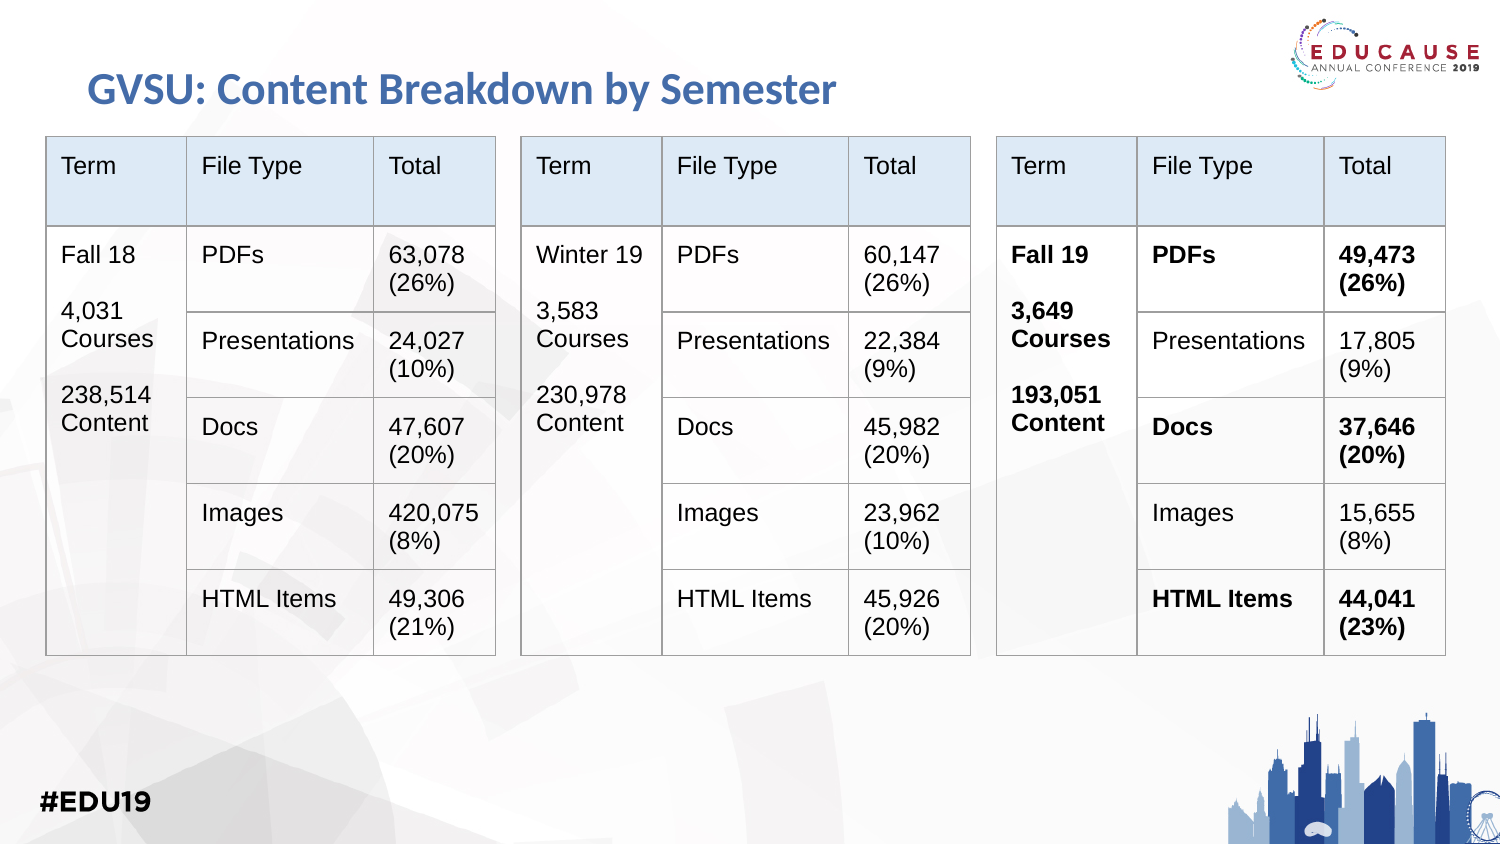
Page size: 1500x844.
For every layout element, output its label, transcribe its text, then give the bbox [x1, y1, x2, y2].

table_cell Images [187, 484, 373, 569]
table_header Total [374, 137, 495, 225]
table_header File Type [1138, 137, 1323, 225]
table_cell 15,655 (8%) [1325, 484, 1445, 569]
table_header Term [522, 137, 661, 225]
table_cell HTML Items [663, 570, 848, 655]
table_cell Presentations [663, 313, 848, 397]
table_cell PDFs [187, 227, 373, 311]
picture [0, 0, 1500, 844]
table_cell 45,926 (20%) [849, 570, 970, 655]
table_header File Type [663, 137, 848, 225]
table_header Total [849, 137, 970, 225]
table_cell Winter 19 3,583 Courses 230,978 Content [522, 227, 661, 655]
table_cell 60,147 (26%) [849, 227, 970, 311]
table_cell 45,982 (20%) [849, 398, 970, 483]
title GVSU: Content Breakdown by Semester [76, 8, 1370, 172]
table_cell 63,078 (26%) [374, 227, 495, 311]
table_cell Docs [187, 398, 373, 483]
table_header File Type [187, 137, 373, 225]
table_cell PDFs [1138, 227, 1323, 311]
table_cell 44,041 (23%) [1325, 570, 1445, 655]
table_cell Presentations [187, 313, 373, 397]
table_cell Fall 18 4,031 Courses 238,514 Content [47, 227, 186, 655]
table_cell PDFs [663, 227, 848, 311]
table_cell Docs [663, 398, 848, 483]
table_cell Fall 19 3,649 Courses 193,051 Content [997, 227, 1136, 655]
table_cell Images [663, 484, 848, 569]
table_header Term [997, 137, 1136, 225]
table_cell 49,473 (26%) [1325, 227, 1445, 311]
table_cell Docs [1138, 398, 1323, 483]
table_cell Presentations [1138, 313, 1323, 397]
table_cell 420,075 (8%) [374, 484, 495, 569]
table_cell 47,607 (20%) [374, 398, 495, 483]
table_cell 37,646 (20%) [1325, 398, 1445, 483]
table_header Total [1325, 137, 1445, 225]
table_cell HTML Items [1138, 570, 1323, 655]
table_cell 17,805 (9%) [1325, 313, 1445, 397]
table_header Term [47, 137, 186, 225]
table_cell 22,384 (9%) [849, 313, 970, 397]
table_cell HTML Items [187, 570, 373, 655]
table_cell 23,962 (10%) [849, 484, 970, 569]
table_cell 24,027 (10%) [374, 313, 495, 397]
table_cell Images [1138, 484, 1323, 569]
table_cell 49,306 (21%) [374, 570, 495, 655]
